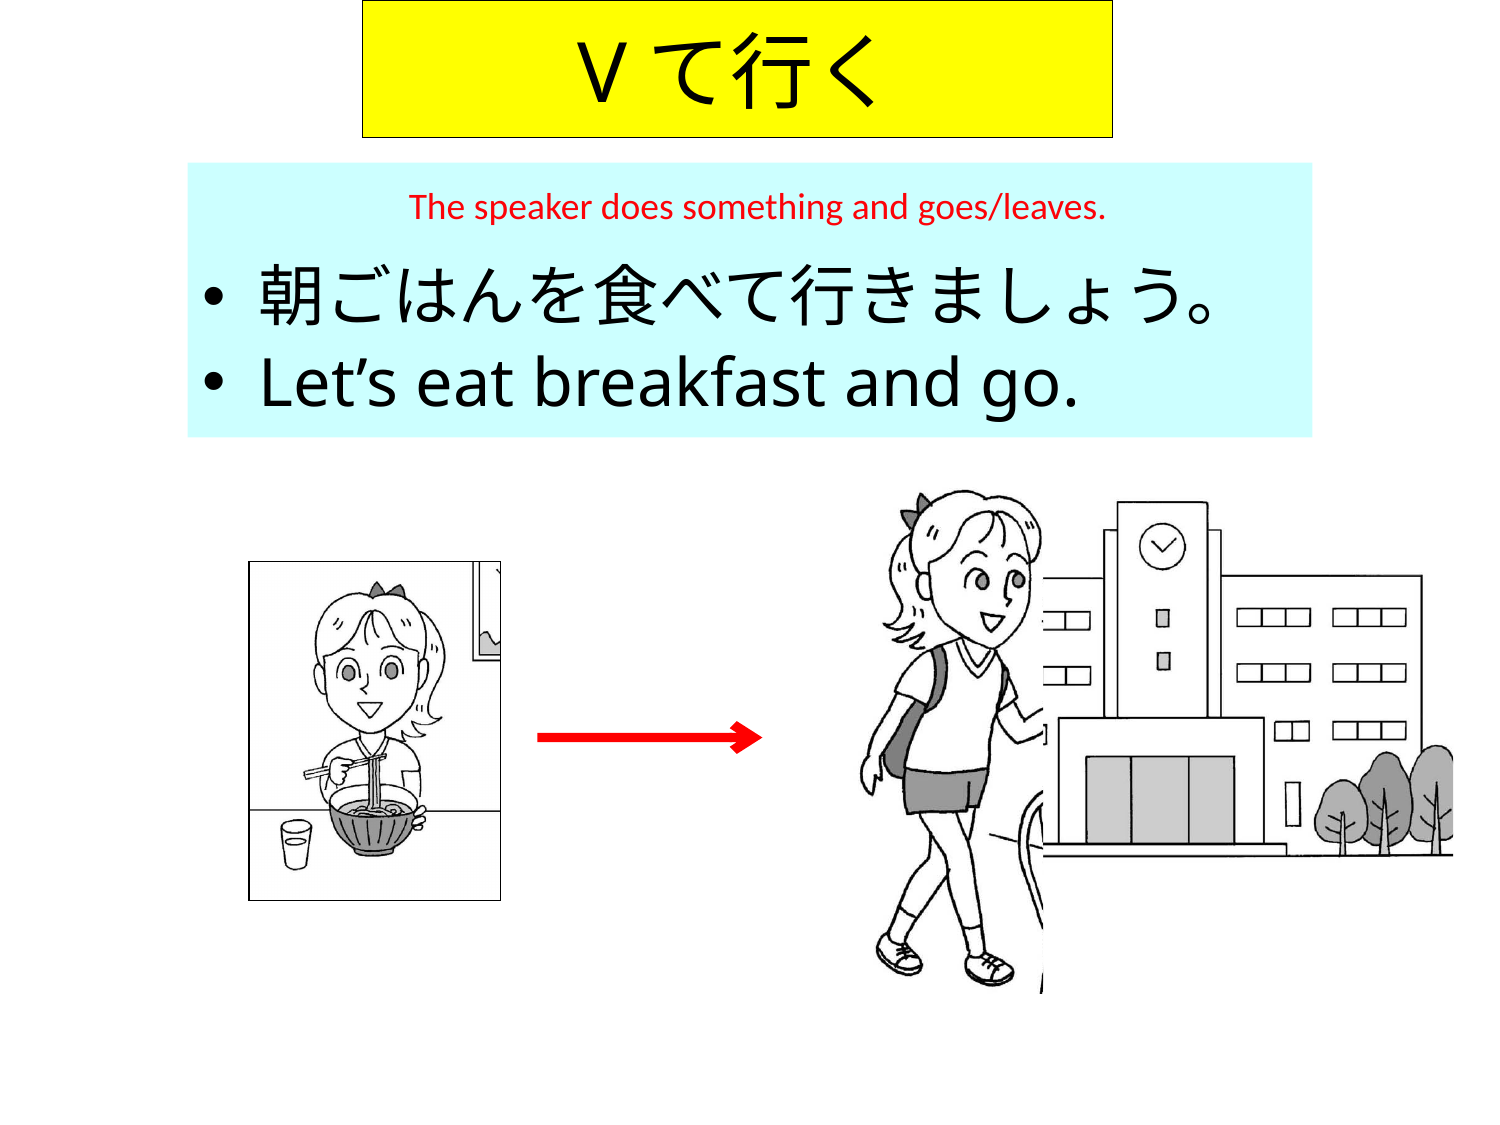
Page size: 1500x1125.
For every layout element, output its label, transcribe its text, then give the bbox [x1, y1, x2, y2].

picture [837, 462, 1454, 994]
picture [249, 562, 501, 900]
text_box The speaker does something and goes/leaves. [394, 174, 1123, 235]
title Vて行く [362, 0, 1113, 138]
text_box [537, 730, 763, 745]
list 朝ごはんを食べて行きましょう。 Let’s eat breakfast and go. [187, 162, 1313, 438]
